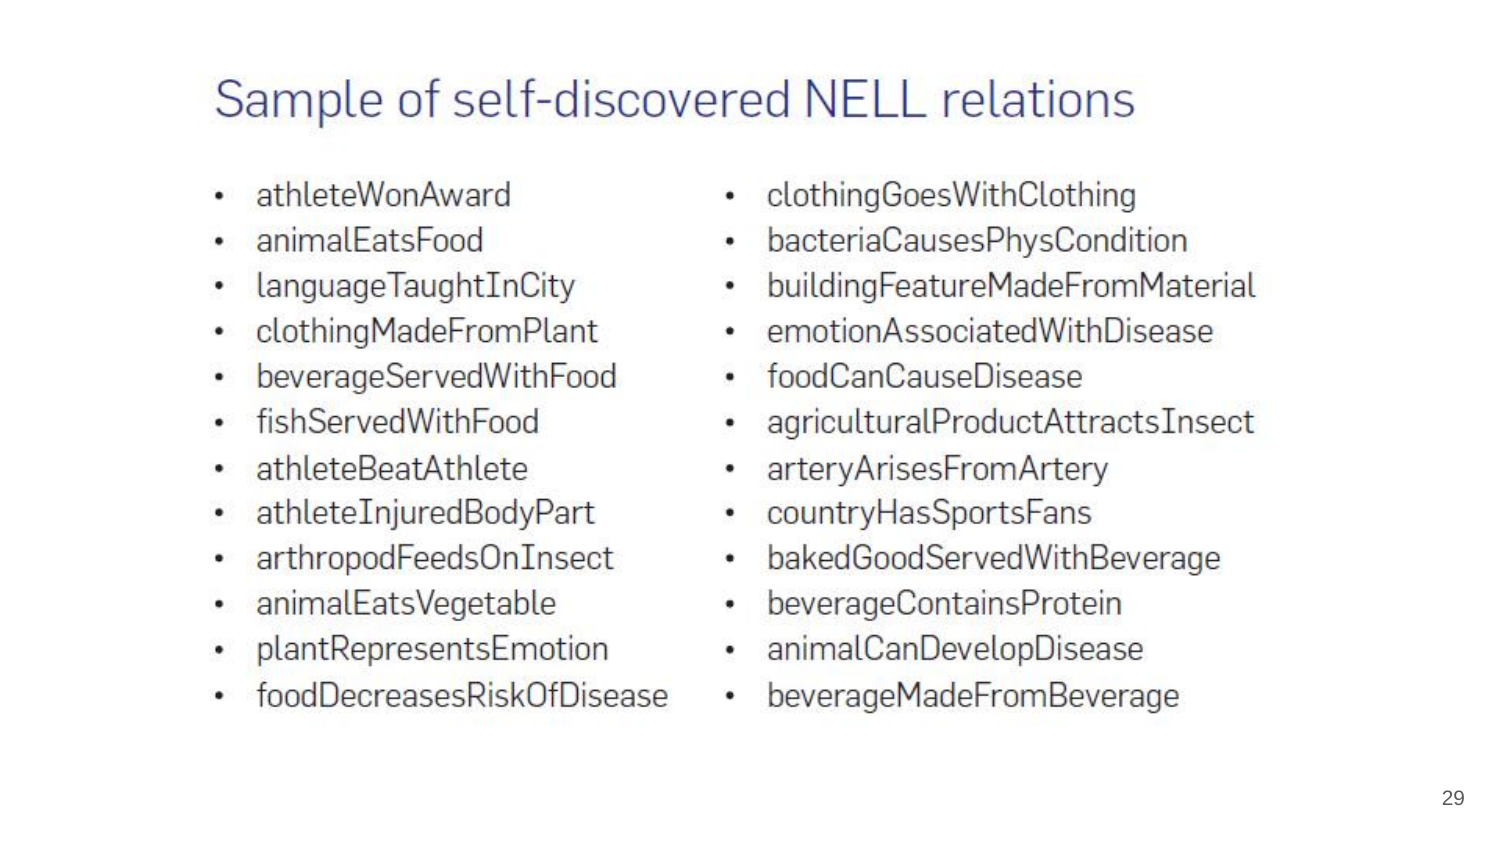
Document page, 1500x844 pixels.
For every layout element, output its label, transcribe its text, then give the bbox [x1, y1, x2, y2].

picture [146, 50, 1326, 766]
slide_number ‹#› [1389, 764, 1480, 830]
